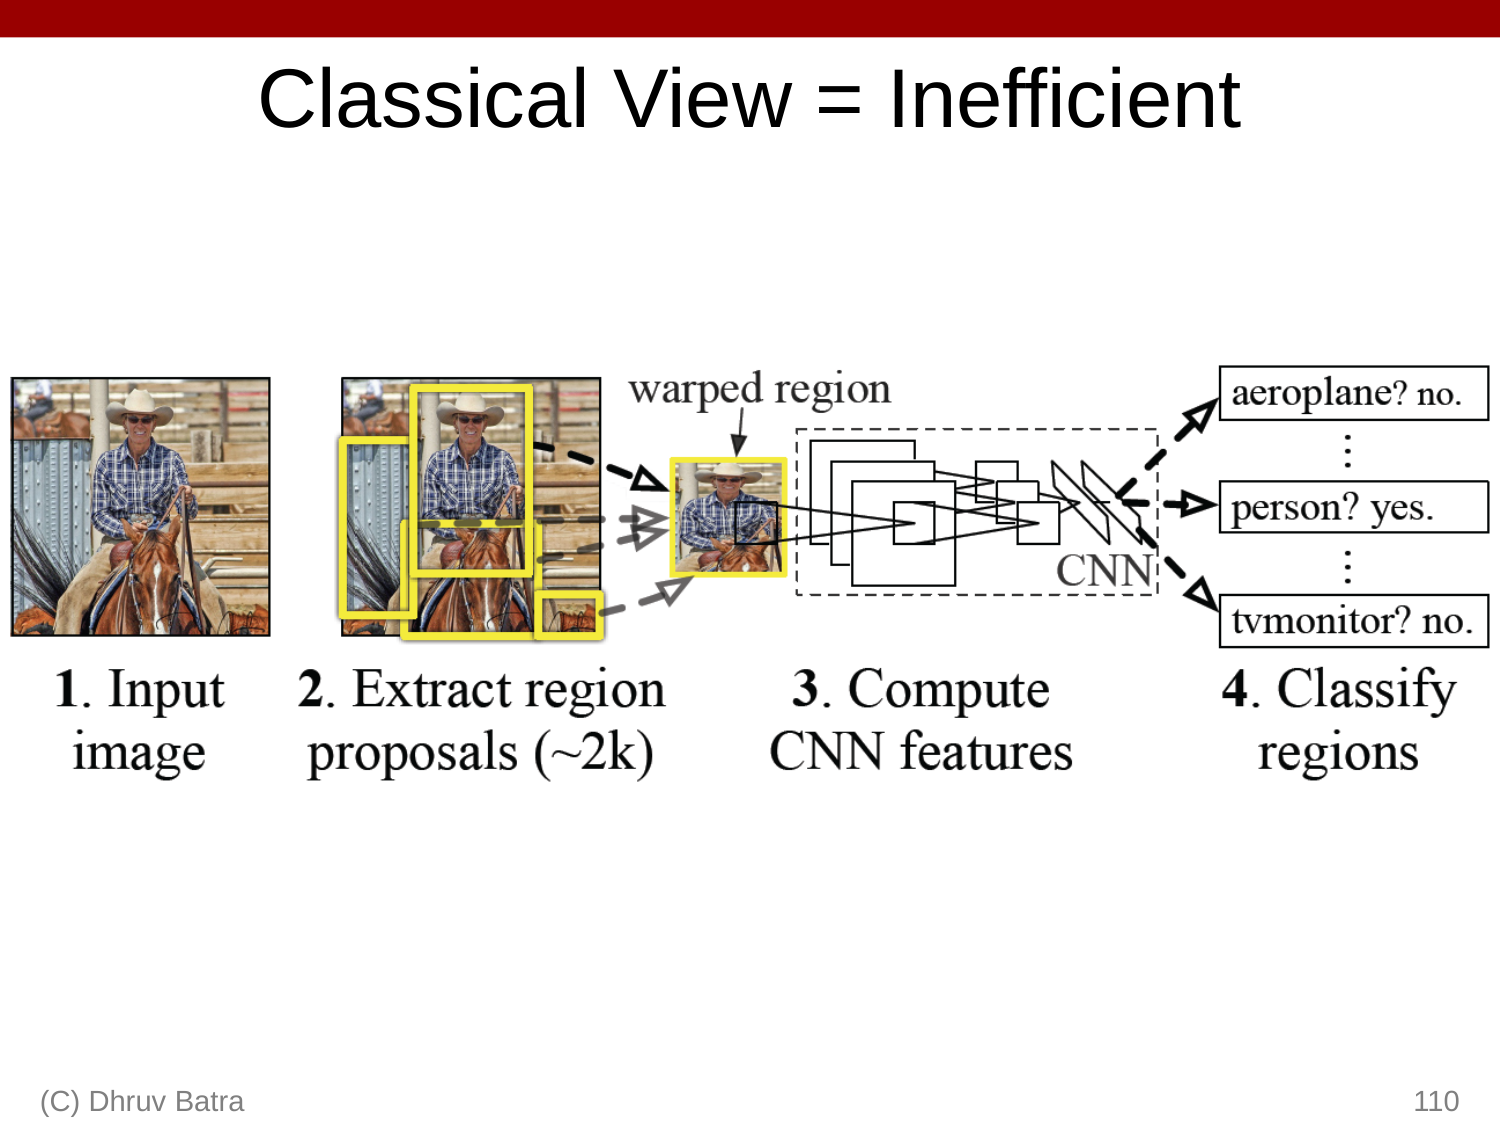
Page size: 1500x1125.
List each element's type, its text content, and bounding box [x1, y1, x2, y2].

picture [0, 362, 1500, 784]
slide_number 110 [1162, 1049, 1476, 1125]
footer (C) Dhruv Batra [24, 1049, 501, 1125]
title Classical View = Inefficient [112, 37, 1388, 151]
